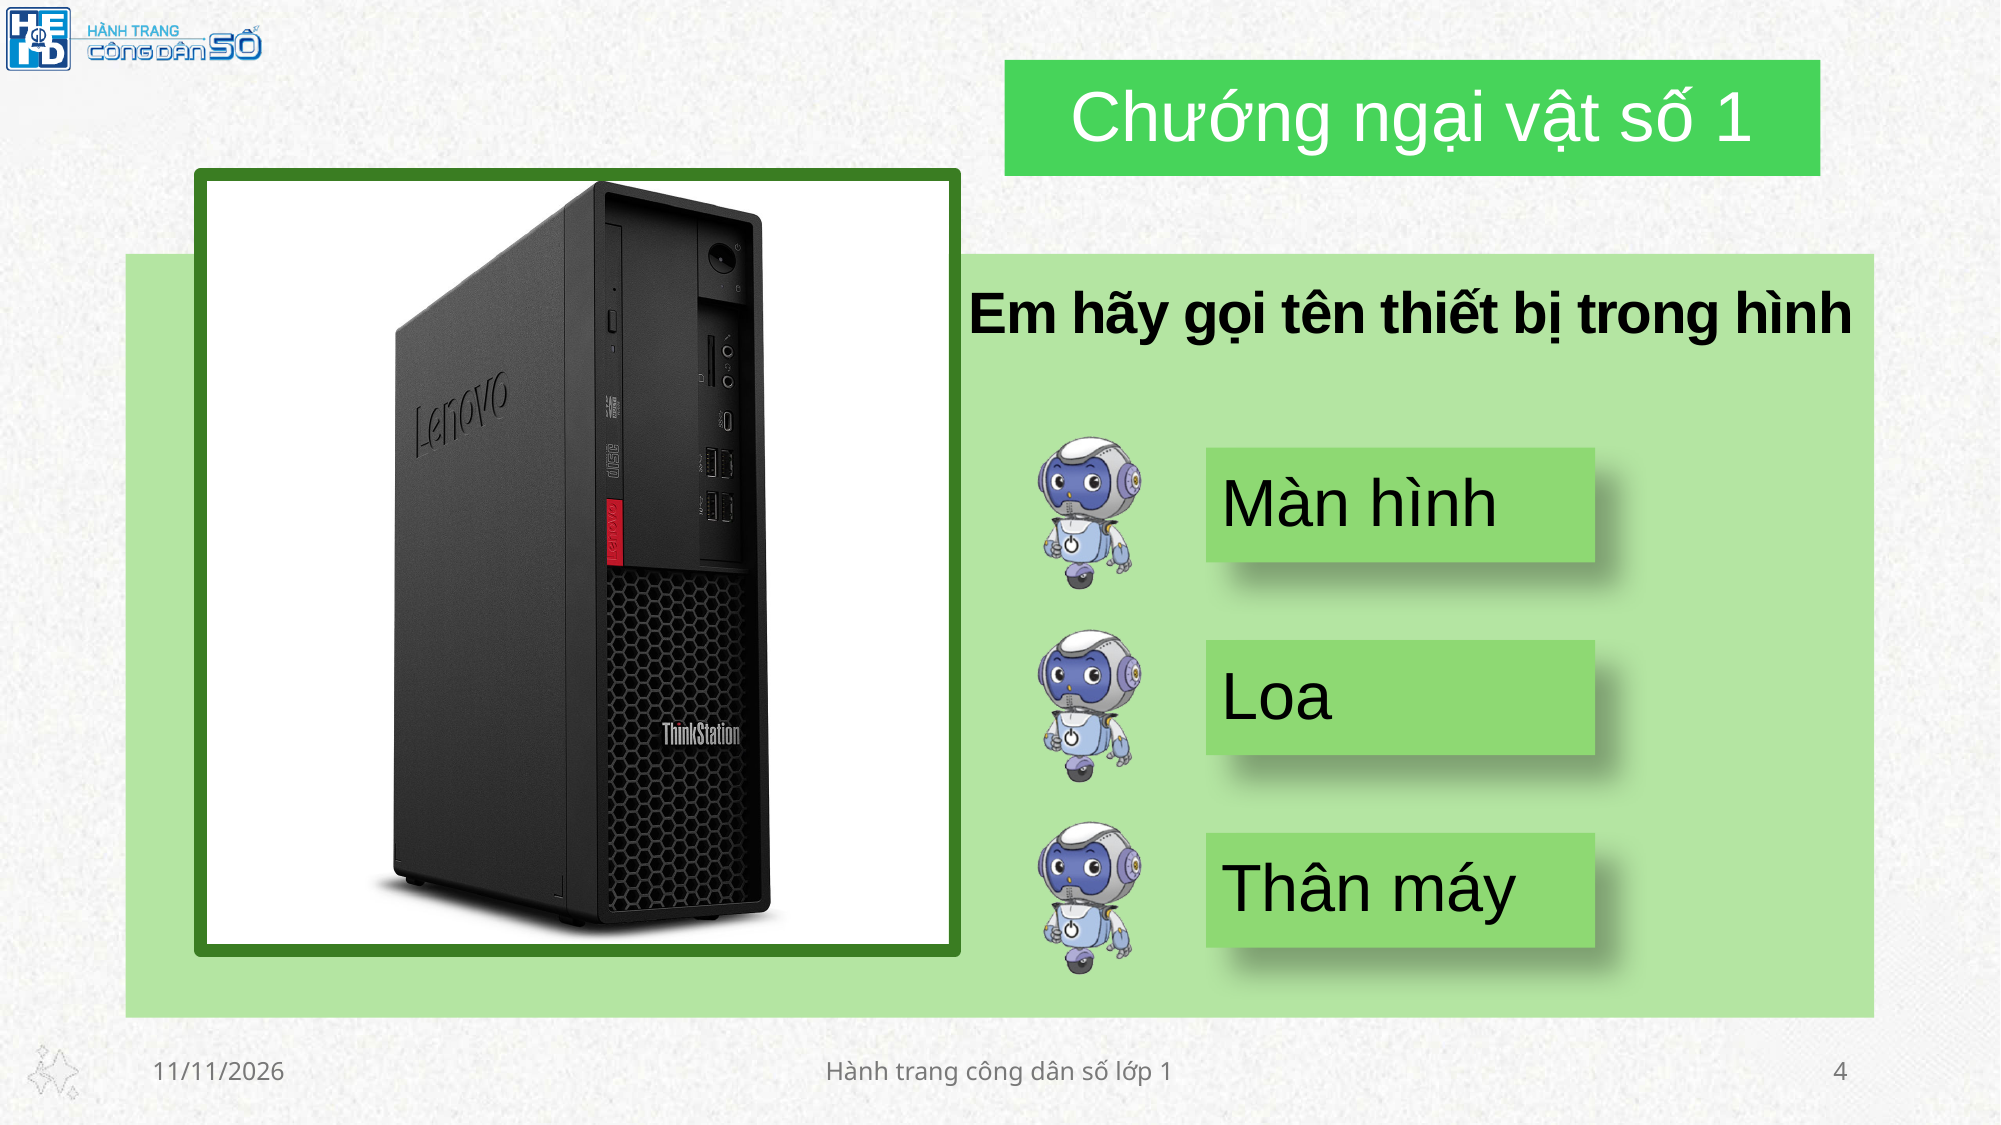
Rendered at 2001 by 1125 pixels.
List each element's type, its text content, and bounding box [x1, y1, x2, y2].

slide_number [137, 1042, 588, 1103]
footer Hành trang công dân số lớp 1 [662, 1042, 1338, 1103]
list Chướng ngại vật số 1 [1004, 74, 1821, 162]
list Thân máy [1206, 832, 1596, 948]
picture [0, 0, 2001, 1125]
list Màn hình [1206, 447, 1596, 563]
list Loa [1206, 640, 1596, 756]
list Em hãy gọi tên thiết bị trong hình [953, 257, 1946, 373]
slide_number 4 [1412, 1042, 1863, 1103]
